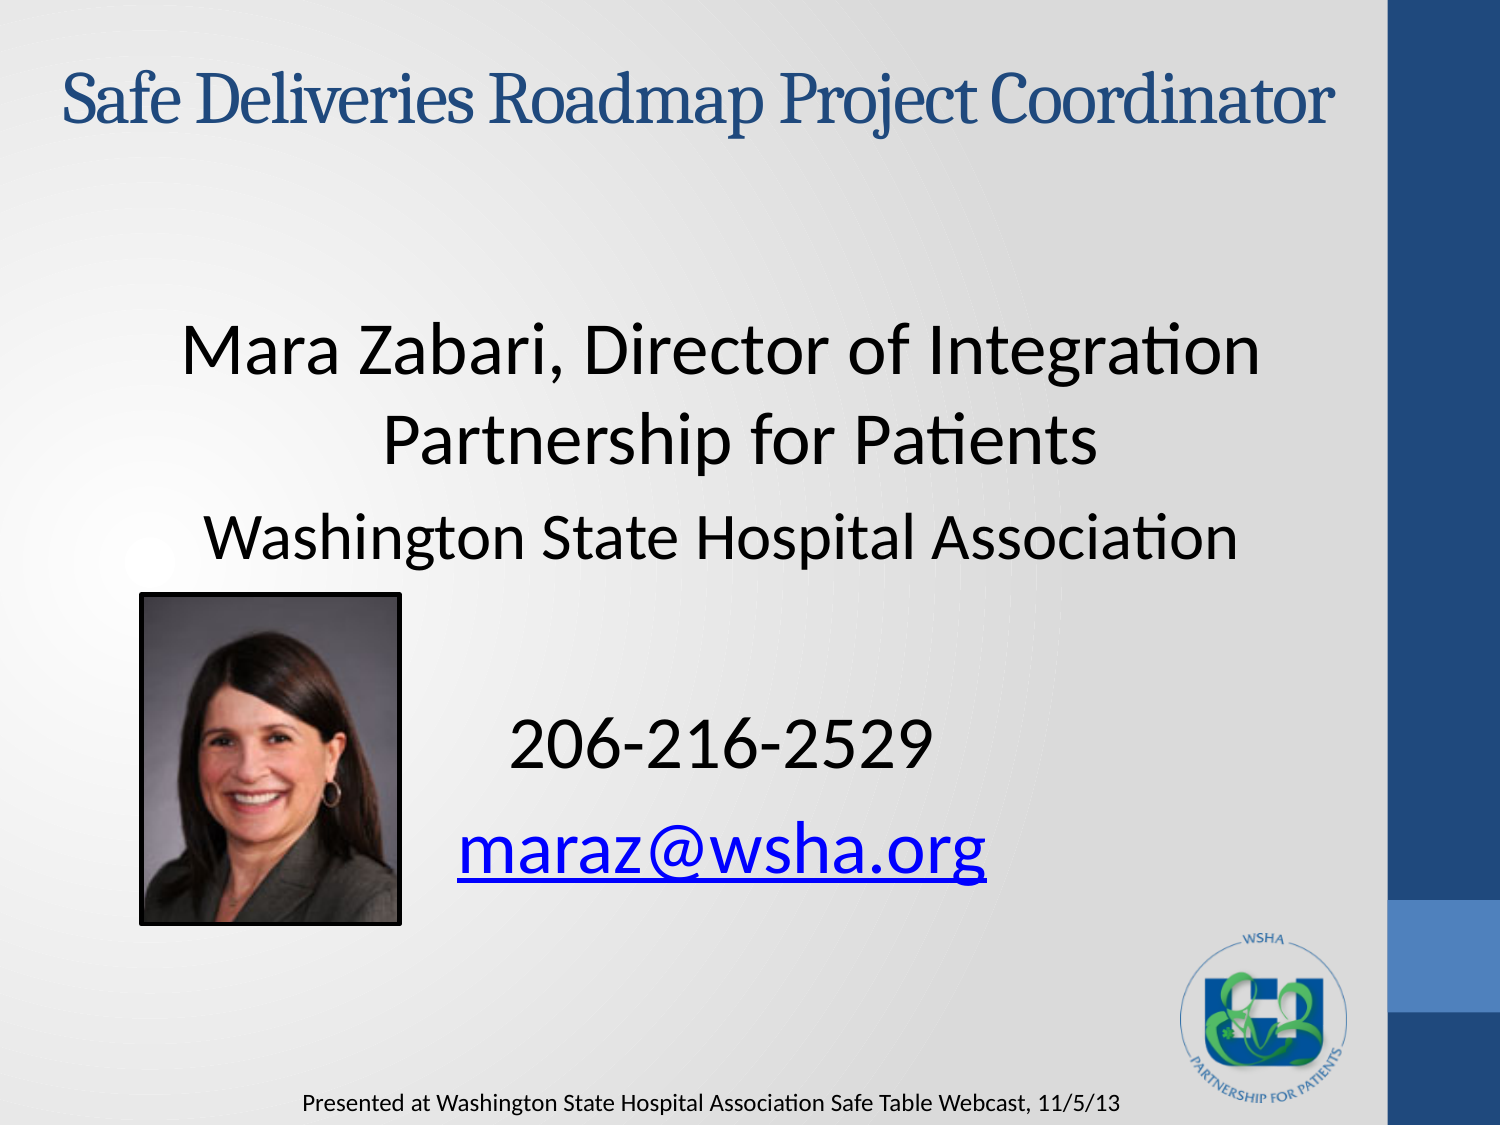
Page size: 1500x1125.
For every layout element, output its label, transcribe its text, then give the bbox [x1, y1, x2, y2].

text_box Presented at Washington State Hospital Association Safe Table Webcast, 11/5/13 [287, 1079, 1138, 1125]
text_box Mara Zabari, Director of Integration Partnership for Patients Washington State Hospital Association 206-216-2529 maraz@wsha.org [137, 187, 1288, 896]
title Safe Deliveries Roadmap Project Coordinator [0, 0, 1400, 188]
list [143, 596, 398, 923]
picture [1179, 932, 1348, 1103]
